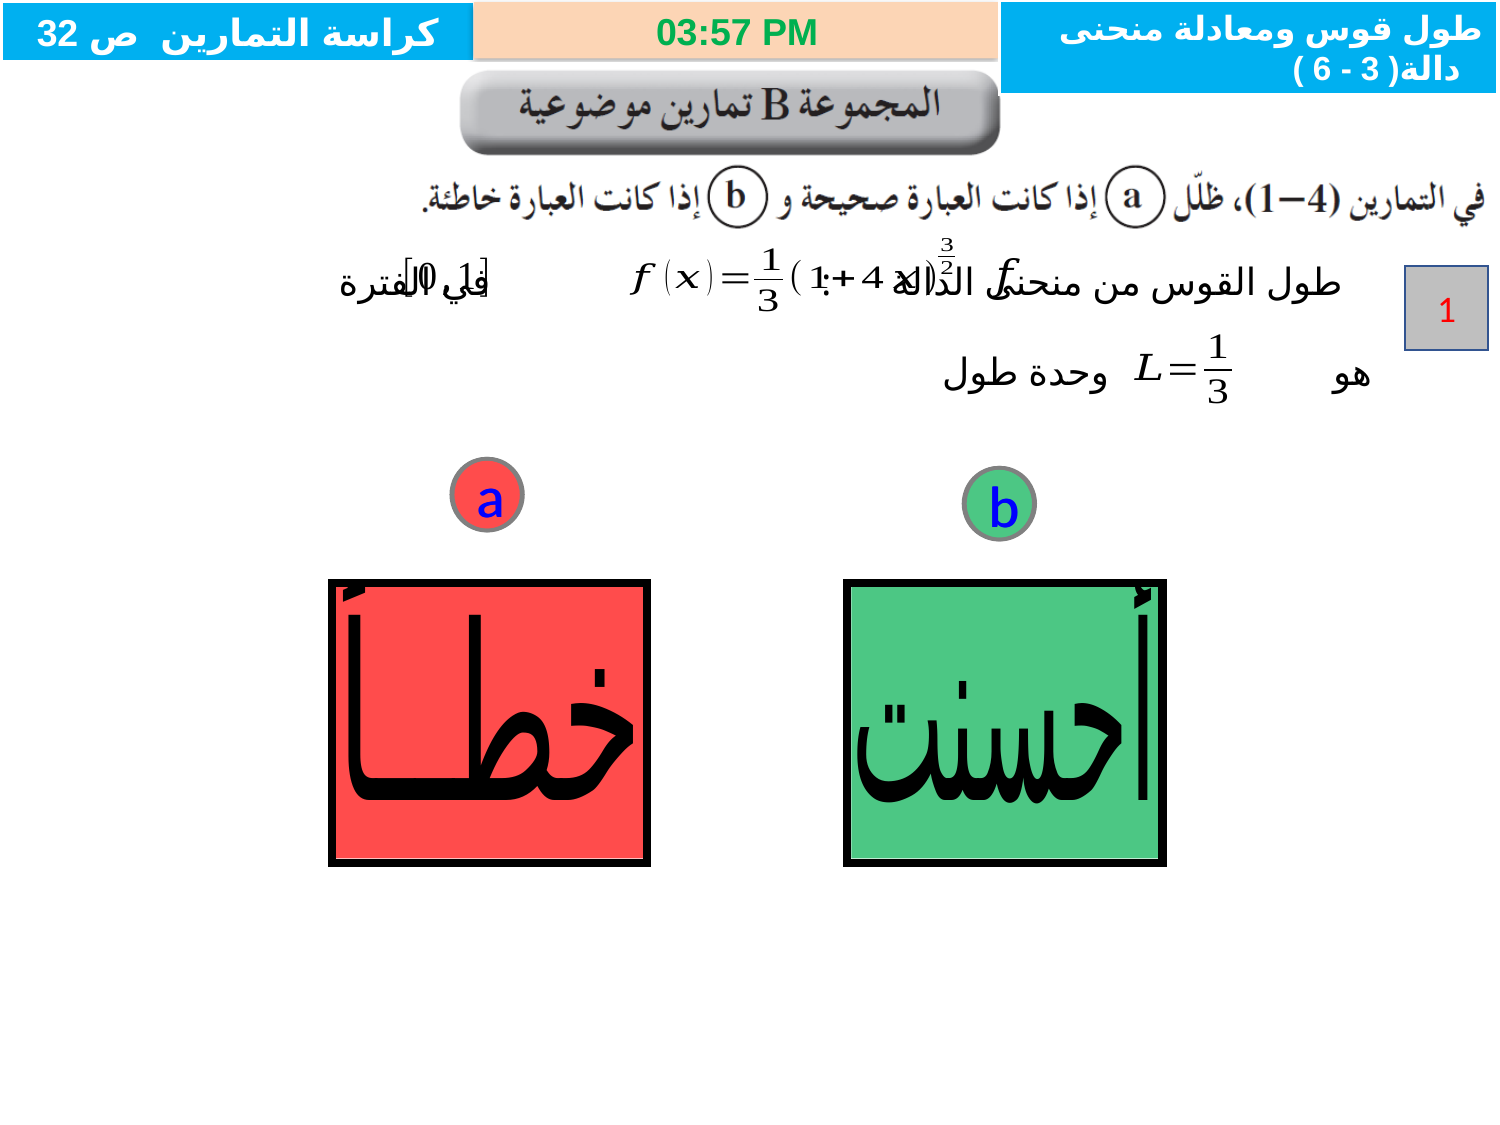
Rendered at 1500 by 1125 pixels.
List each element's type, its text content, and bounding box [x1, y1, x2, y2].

text_box b [963, 466, 1037, 541]
text_box a [451, 457, 524, 532]
text_box 21/03/2021 04:58 م [474, 2, 998, 59]
picture [421, 62, 1487, 233]
text_box طول قوس ومعادلة منحنى دالة( 3 - 6 ) [998, 0, 1500, 96]
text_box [280, 233, 1387, 412]
text_box 1 [1404, 265, 1489, 351]
text_box كراسة التمارين ص 32 [0, 0, 476, 63]
